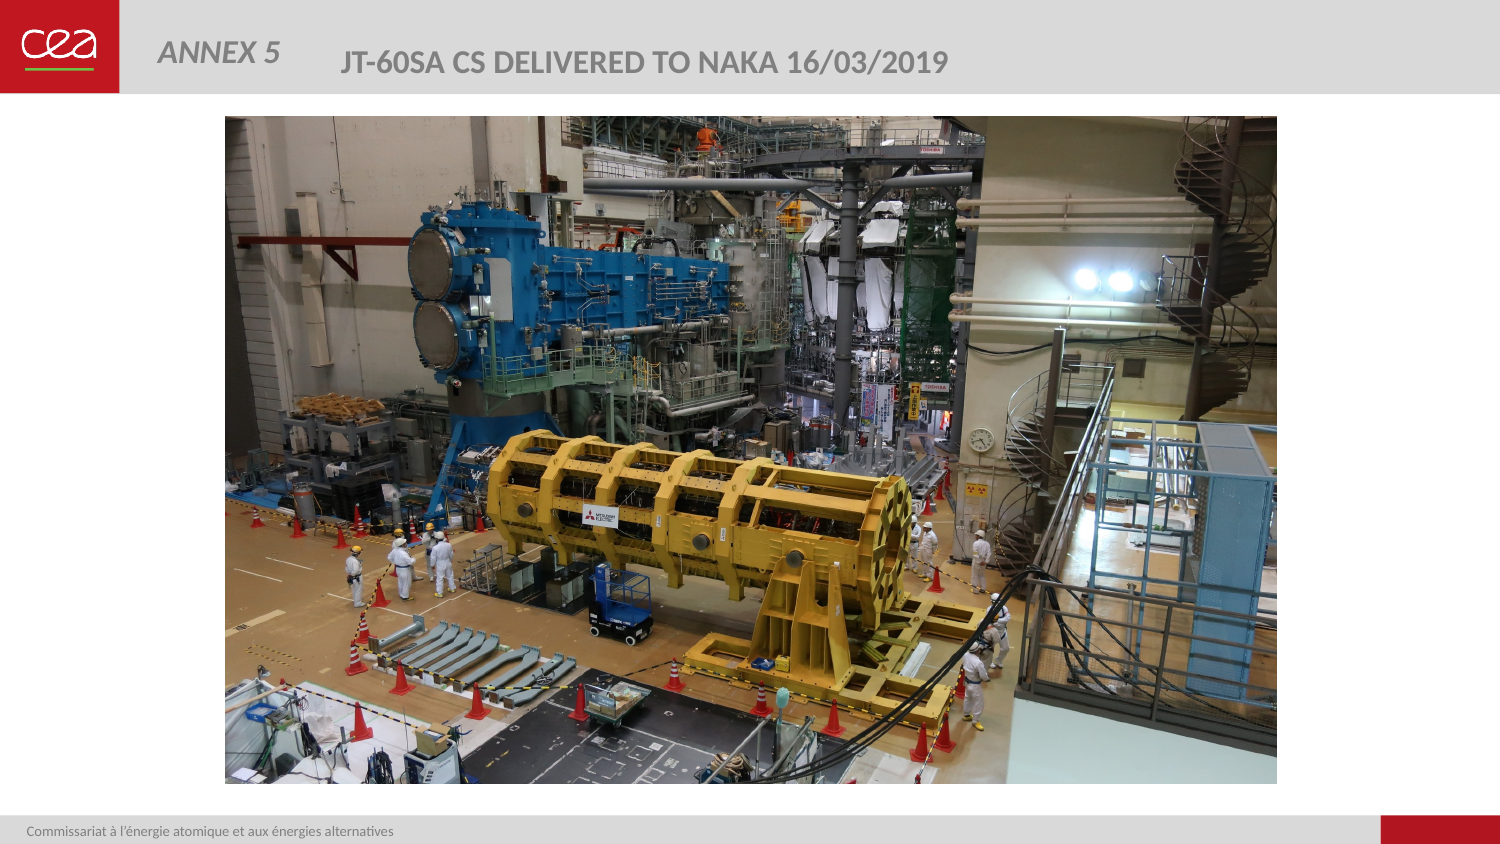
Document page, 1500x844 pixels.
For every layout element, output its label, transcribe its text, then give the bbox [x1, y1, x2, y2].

text_box ANNEX 5 [0, 24, 726, 77]
picture [224, 115, 1277, 784]
title JT-60SA CS DELIVERED TO NAKA 16/03/2019 [325, 34, 1217, 87]
